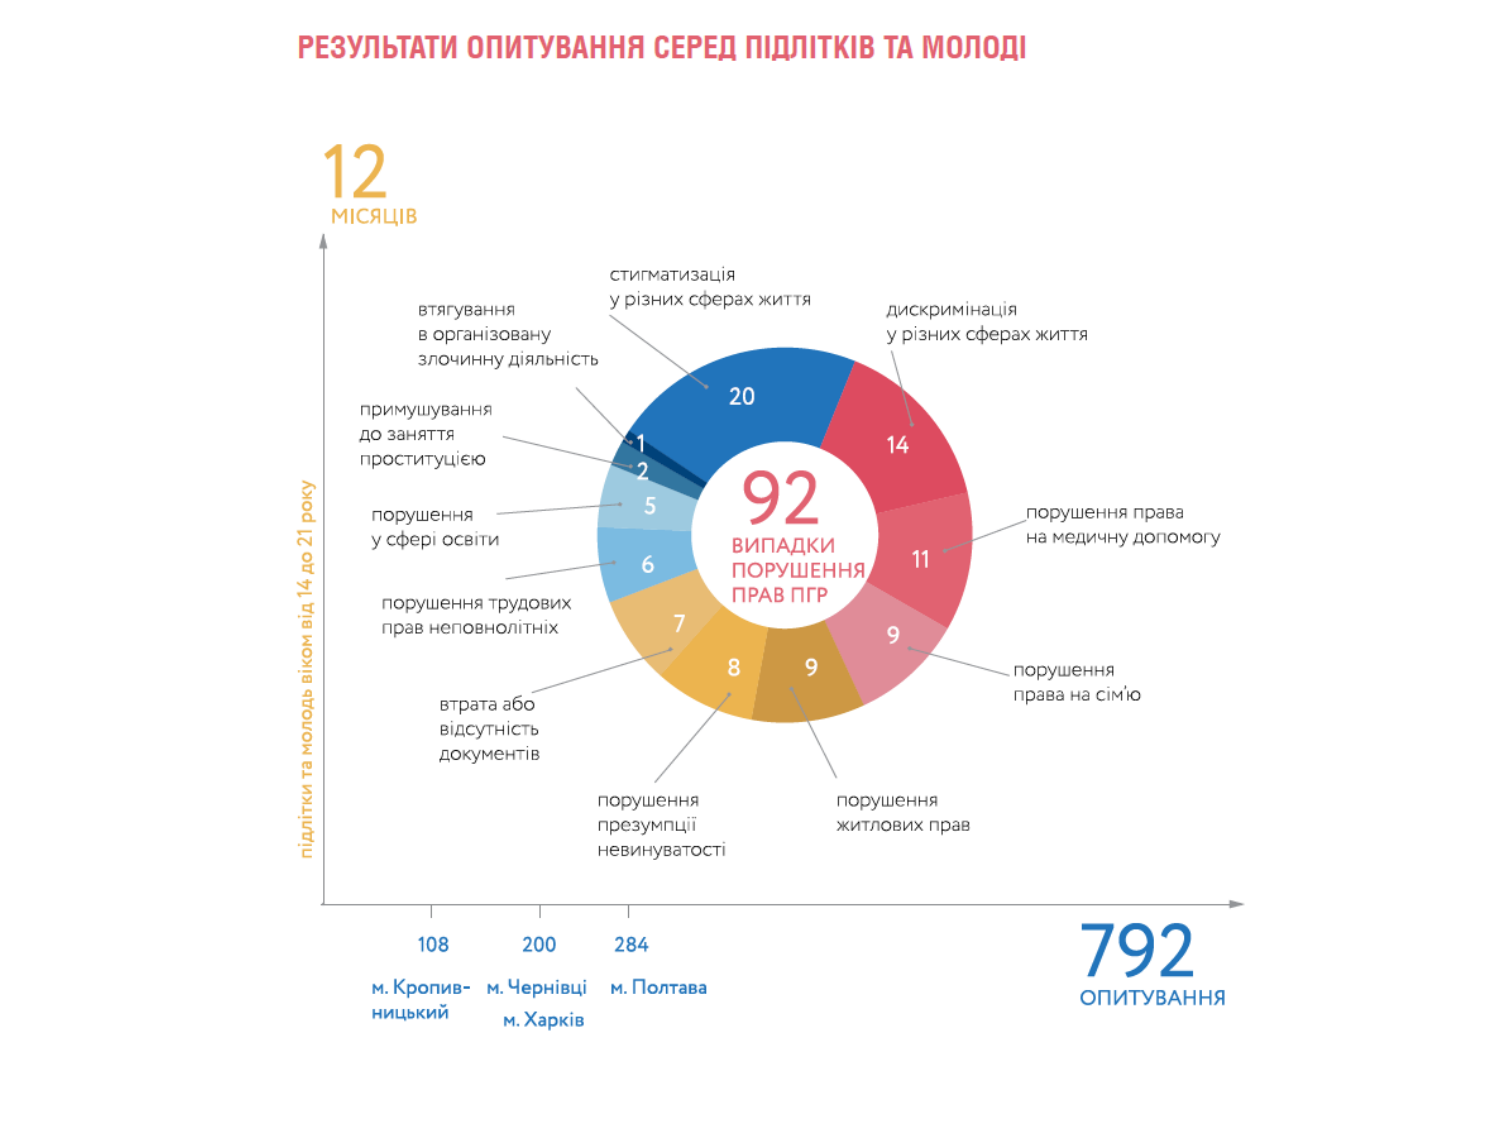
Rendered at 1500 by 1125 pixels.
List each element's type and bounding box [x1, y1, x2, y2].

picture [269, 23, 1312, 1061]
